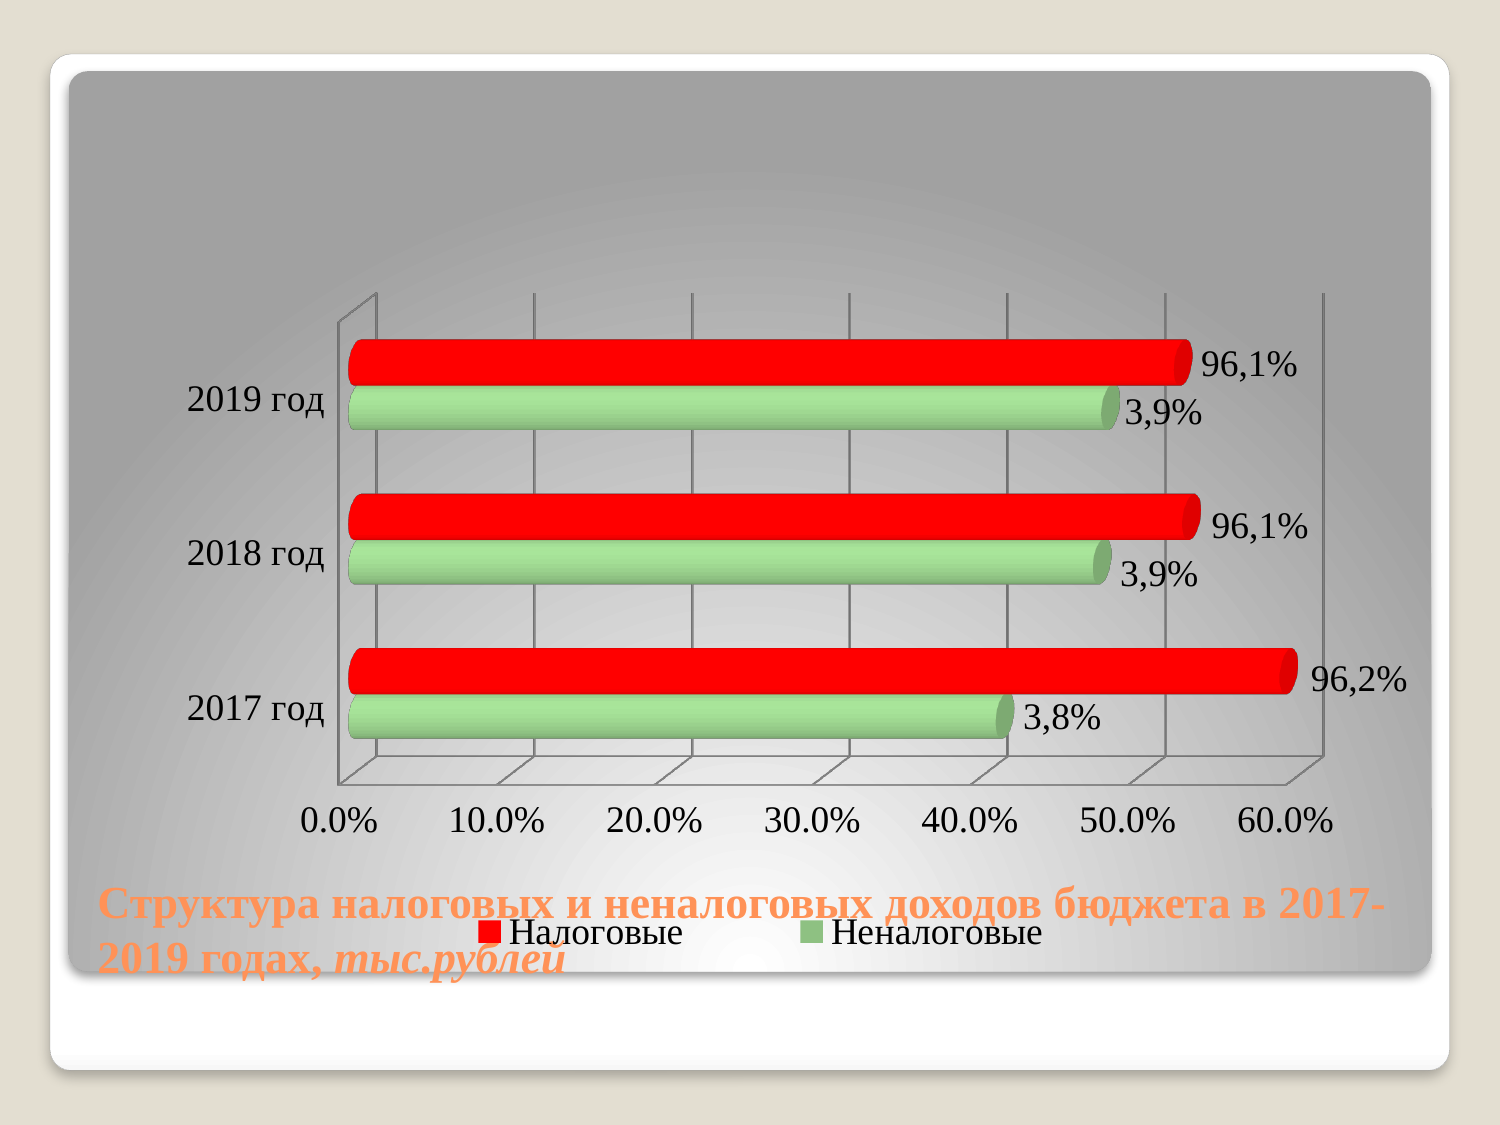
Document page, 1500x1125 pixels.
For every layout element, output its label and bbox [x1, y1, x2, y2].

chart [70, 269, 1421, 992]
